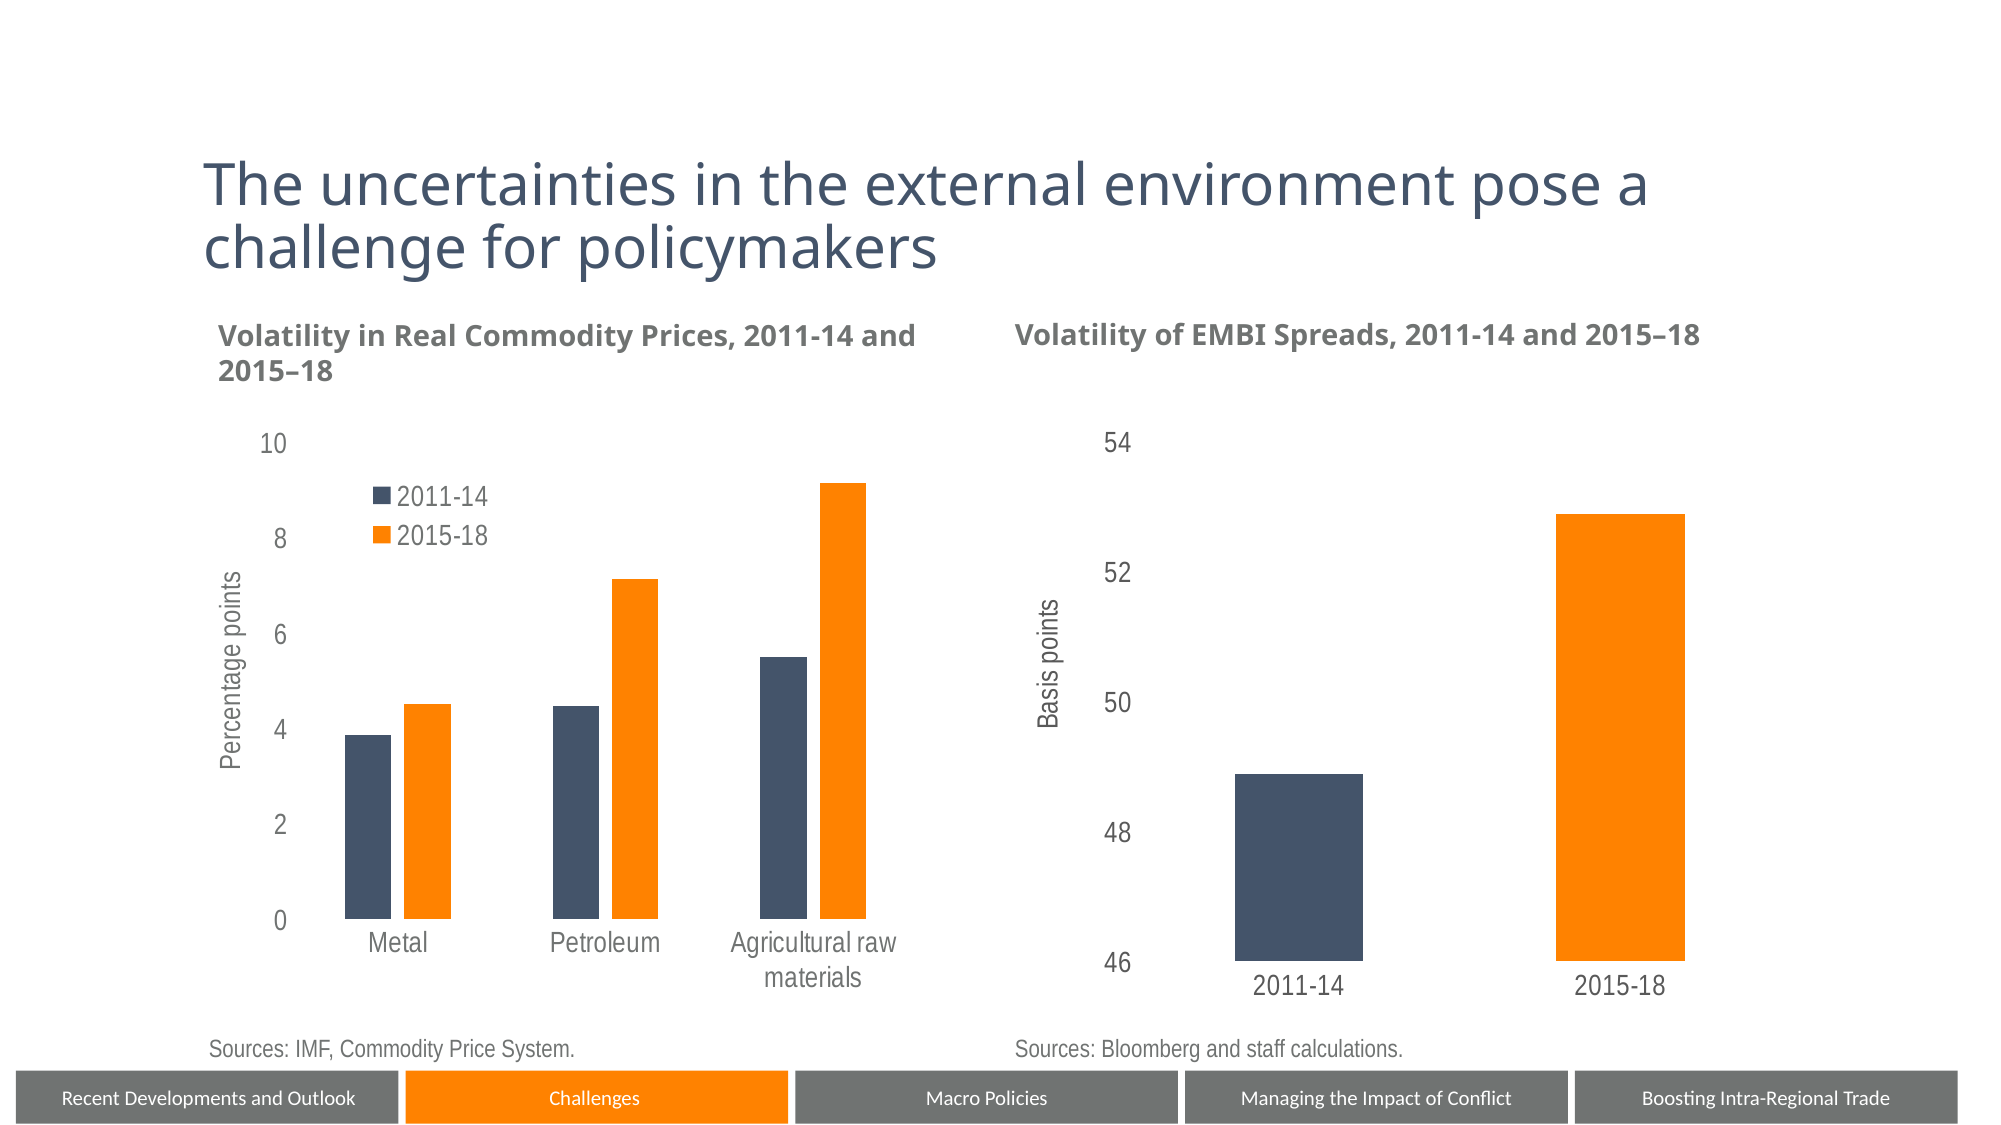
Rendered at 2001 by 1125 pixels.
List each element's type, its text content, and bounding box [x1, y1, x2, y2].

text_box [15, 1070, 399, 1125]
text_box Sources: Bloomberg and staff calculations. [999, 1024, 1475, 1088]
text_box Sources: IMF, Commodity Price System. [193, 1024, 669, 1088]
text_box Challenges [534, 1077, 660, 1118]
text_box Volatility in Real Commodity Prices, 2011-14 and 2015–18 [203, 309, 1000, 415]
text_box Boosting Intra-Regional Trade [1627, 1077, 1906, 1118]
text_box Volatility of EMBI Spreads, 2011-14 and 2015–18 [999, 308, 1827, 391]
chart [203, 411, 935, 1014]
text_box [405, 1070, 789, 1125]
text_box Managing the Impact of Conflict [1226, 1077, 1527, 1118]
text_box [794, 1070, 1179, 1125]
text_box Recent Developments and Outlook [47, 1077, 371, 1118]
text_box [1184, 1070, 1569, 1125]
title The uncertainties in the external environment pose a challenge for policymakers [203, 137, 1827, 298]
text_box [1574, 1070, 1959, 1125]
text_box Macro Policies [910, 1077, 1063, 1118]
chart [1009, 411, 1798, 1014]
